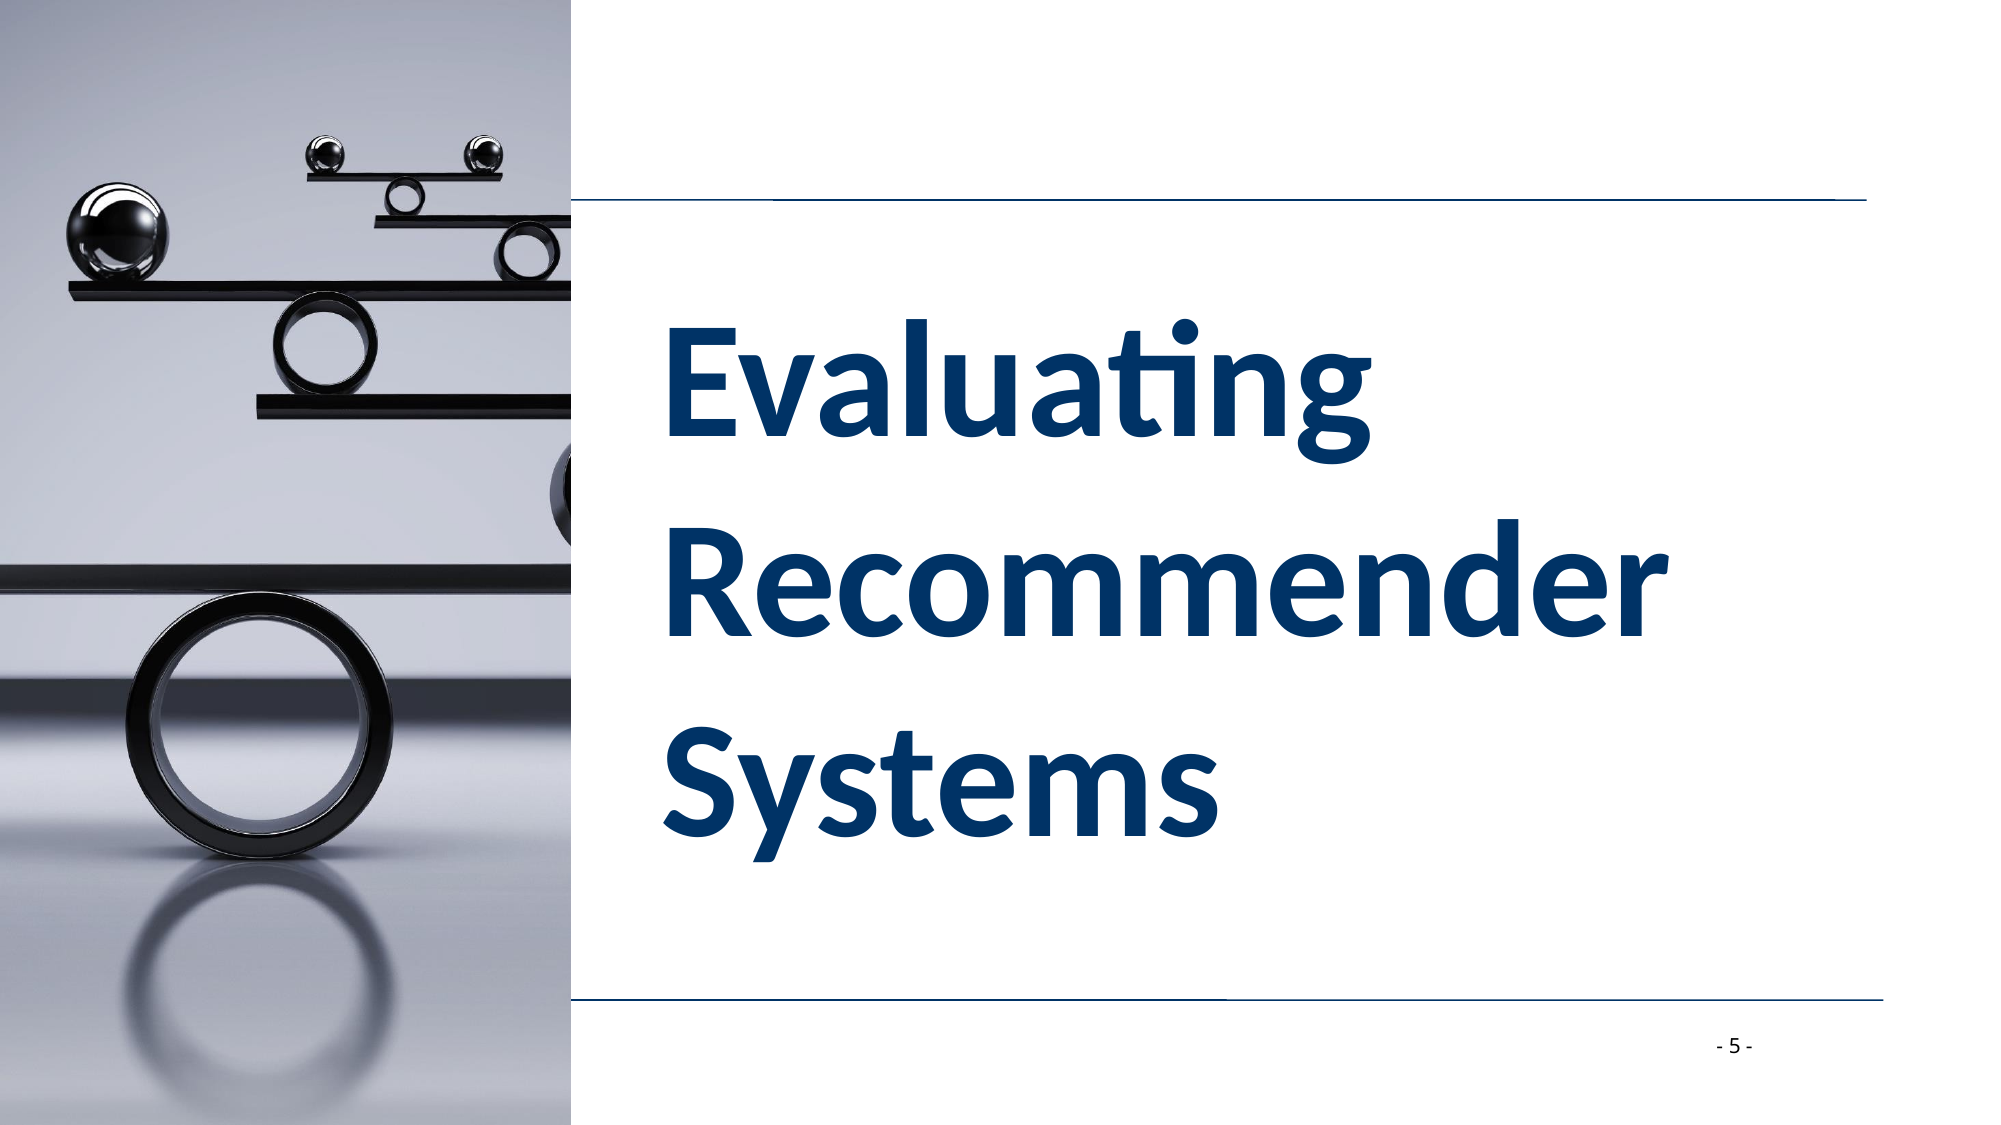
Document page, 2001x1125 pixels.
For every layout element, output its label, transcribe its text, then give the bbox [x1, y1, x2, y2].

list Evaluating Recommender Systems [645, 262, 1901, 1006]
picture [0, 0, 571, 1125]
